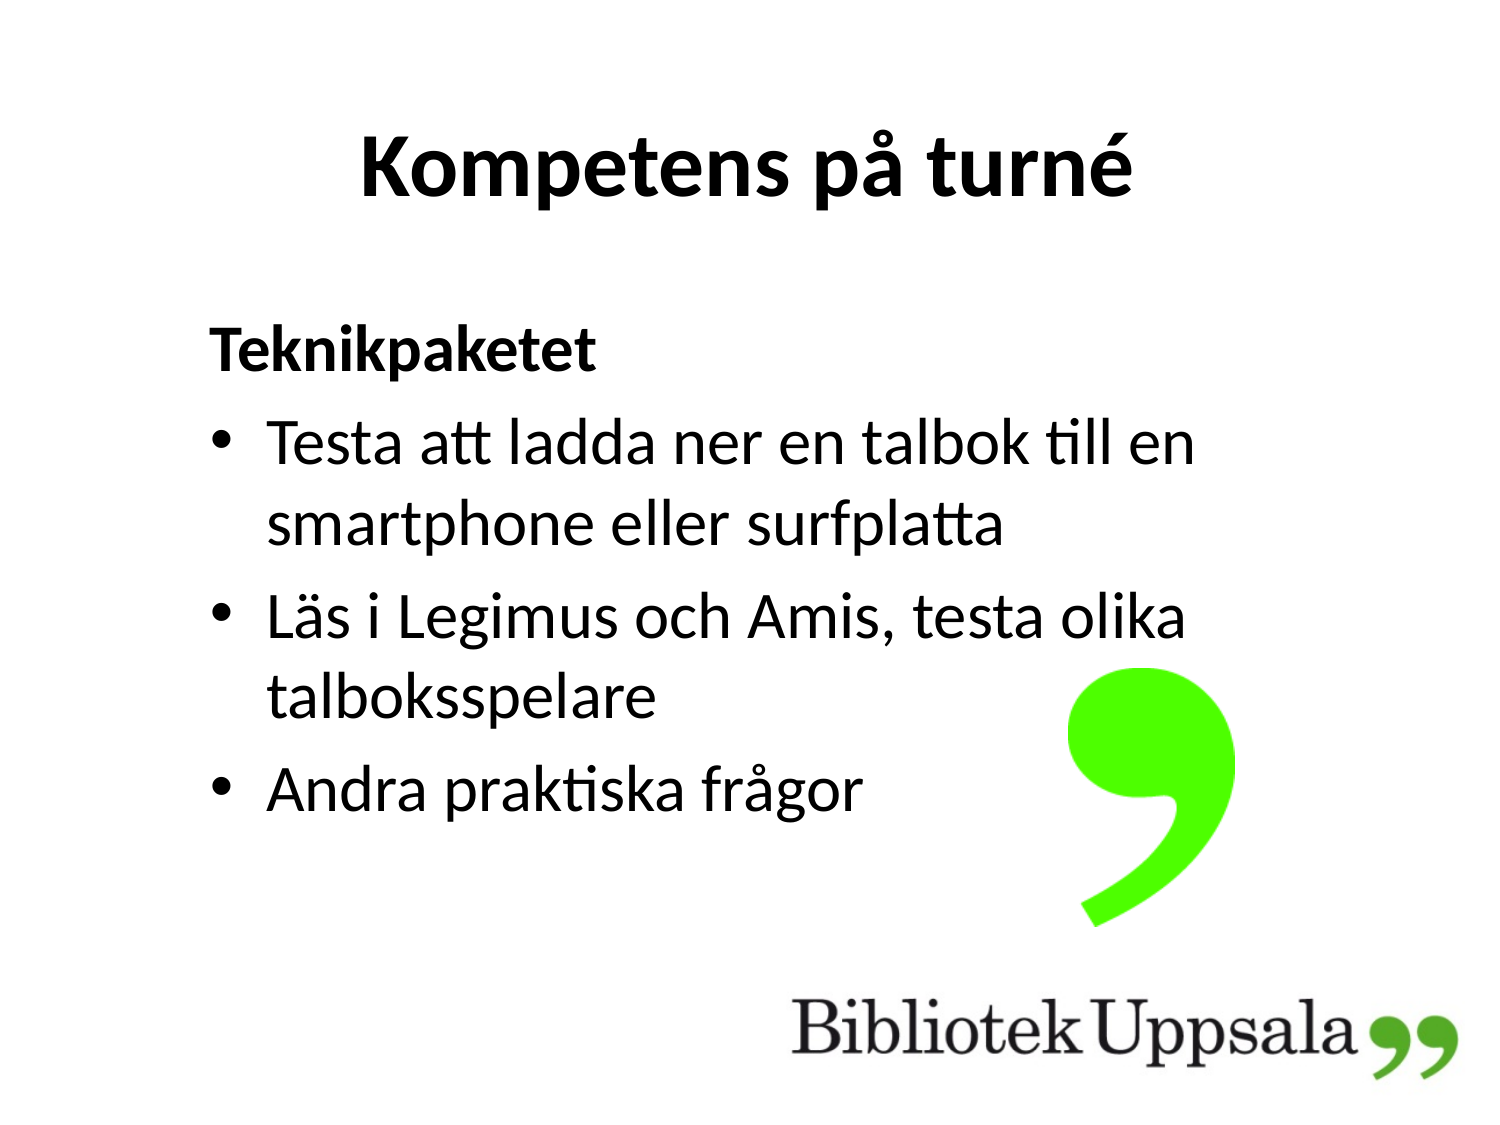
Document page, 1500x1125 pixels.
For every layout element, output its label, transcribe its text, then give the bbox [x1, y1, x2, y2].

title Kompetens på turné [73, 66, 1424, 254]
picture [740, 963, 1500, 1098]
picture [1068, 668, 1235, 928]
list Teknikpaketet Testa att ladda ner en talbok till en smartphone eller surfplatta Läs i Legimus och Amis, testa olika talboksspelare Andra praktiska frågor [194, 297, 1473, 1040]
